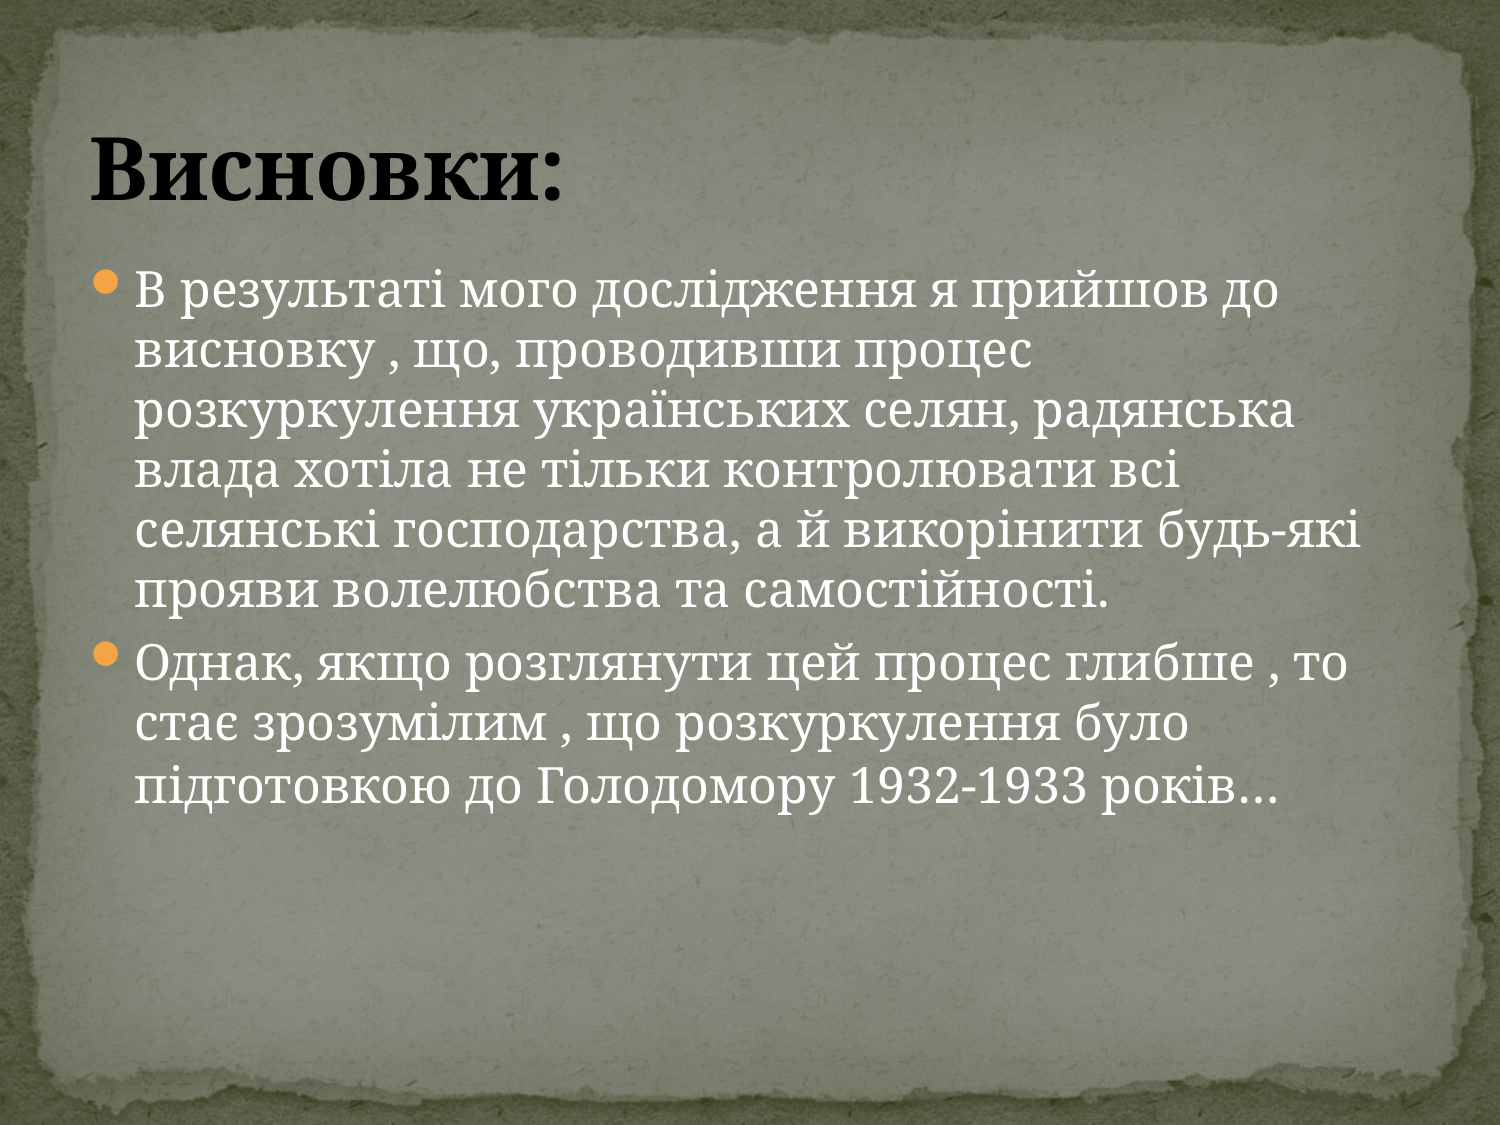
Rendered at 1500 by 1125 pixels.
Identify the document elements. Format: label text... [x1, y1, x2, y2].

title Висновки: [74, 24, 1425, 225]
list В результаті мого дослідження я прийшов до висновку , що, проводивши процес розкуркулення українських селян, радянська влада хотіла не тільки контролювати всі селянські господарства, а й викорінити будь-які прояви волелюбства та самостійності. Однак, якщо розглянути цей процес глибше , то стає зрозумілим , що розкуркулення було підготовкою до Голодомору 1932-1933 років… [75, 249, 1425, 1000]
